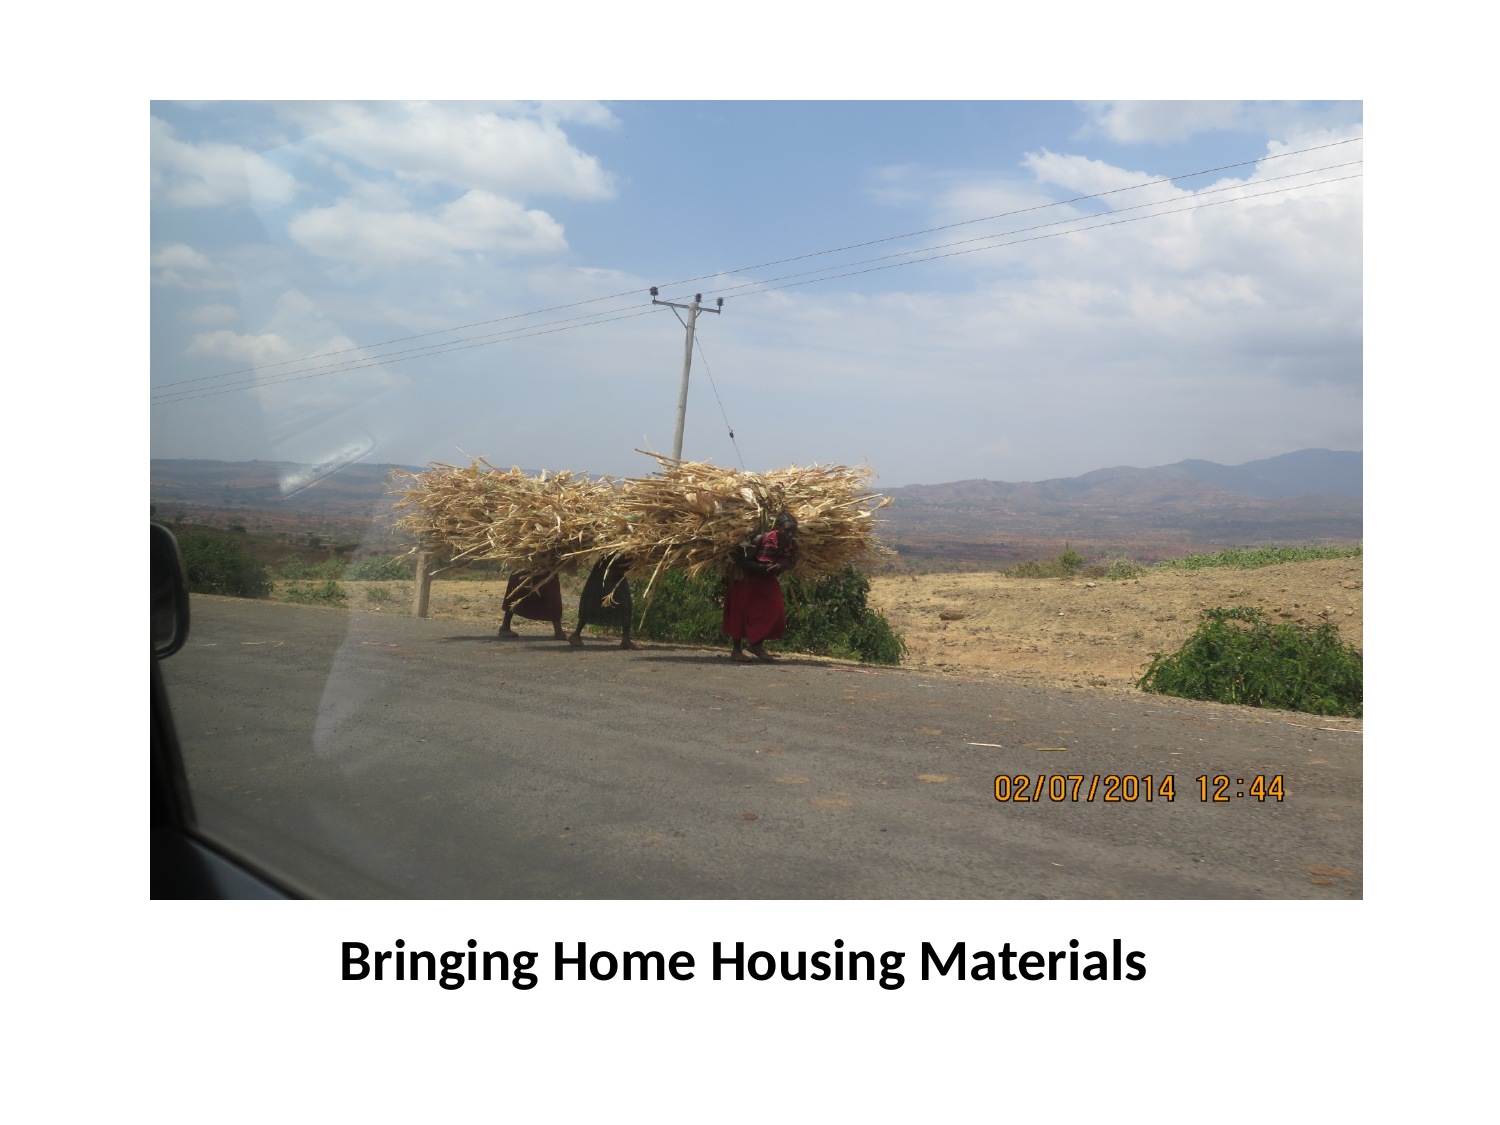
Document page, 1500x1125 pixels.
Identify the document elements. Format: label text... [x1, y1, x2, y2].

picture [149, 100, 1363, 901]
title Bringing Home Housing Materials [294, 908, 1194, 1000]
